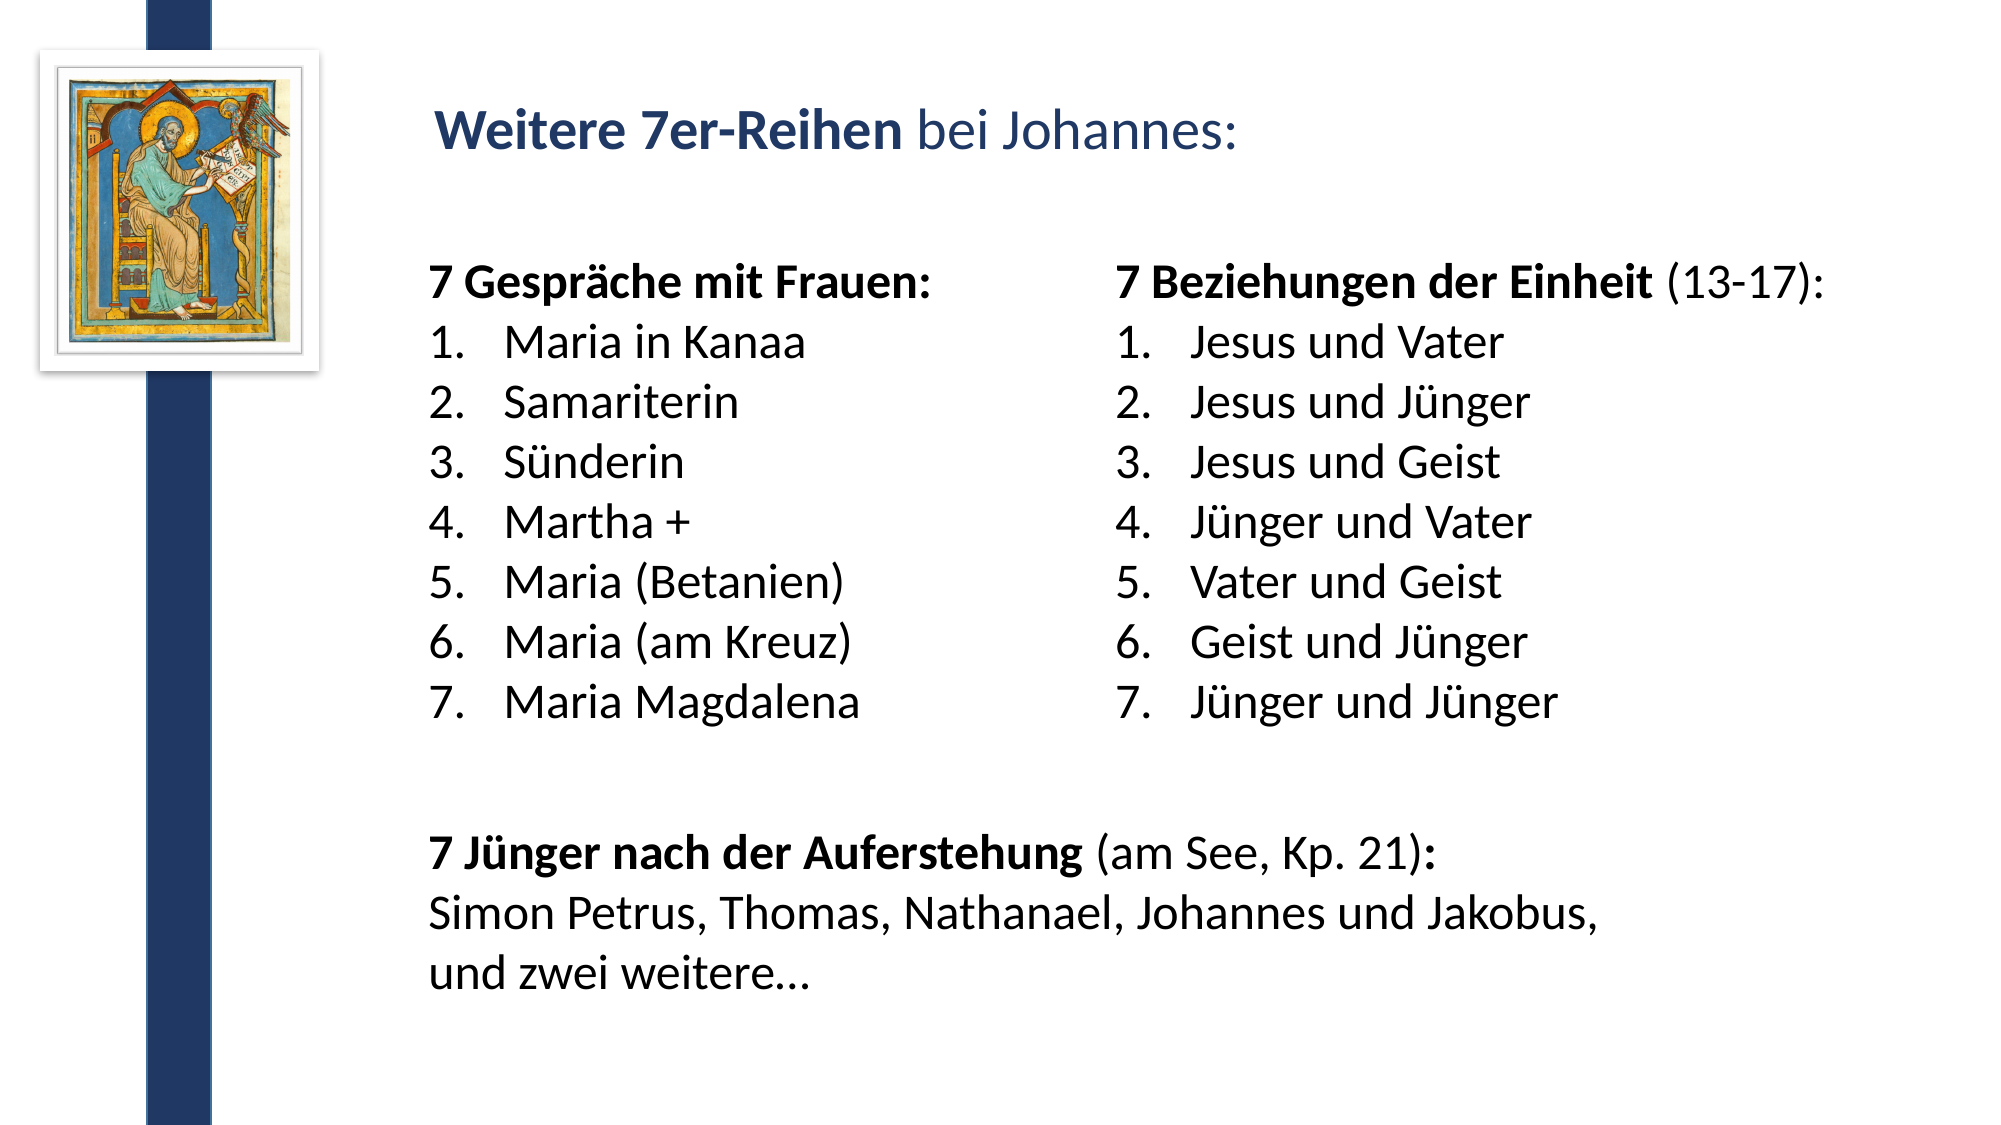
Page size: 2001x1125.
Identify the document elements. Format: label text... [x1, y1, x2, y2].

text_box [146, 380, 212, 1125]
text_box 7 Beziehungen der Einheit (13-17): Jesus und Vater Jesus und Jünger Jesus und Geist Jünger und Vater Vater und Geist Geist und Jünger Jünger und Jünger [1100, 241, 1877, 736]
text_box [146, 0, 212, 48]
picture [54, 64, 305, 357]
text_box 7 Gespräche mit Frauen: Maria in Kanaa Samariterin Sünderin Martha + Maria (Betanien) Maria (am Kreuz) Maria Magdalena [413, 241, 991, 736]
text_box Weitere 7er-Reihen bei Johannes: [419, 84, 1267, 169]
text_box 7 Jünger nach der Auferstehung (am See, Kp. 21): Simon Petrus, Thomas, Nathanael, Johannes und Jakobus, und zwei weitere… [413, 812, 1702, 1007]
